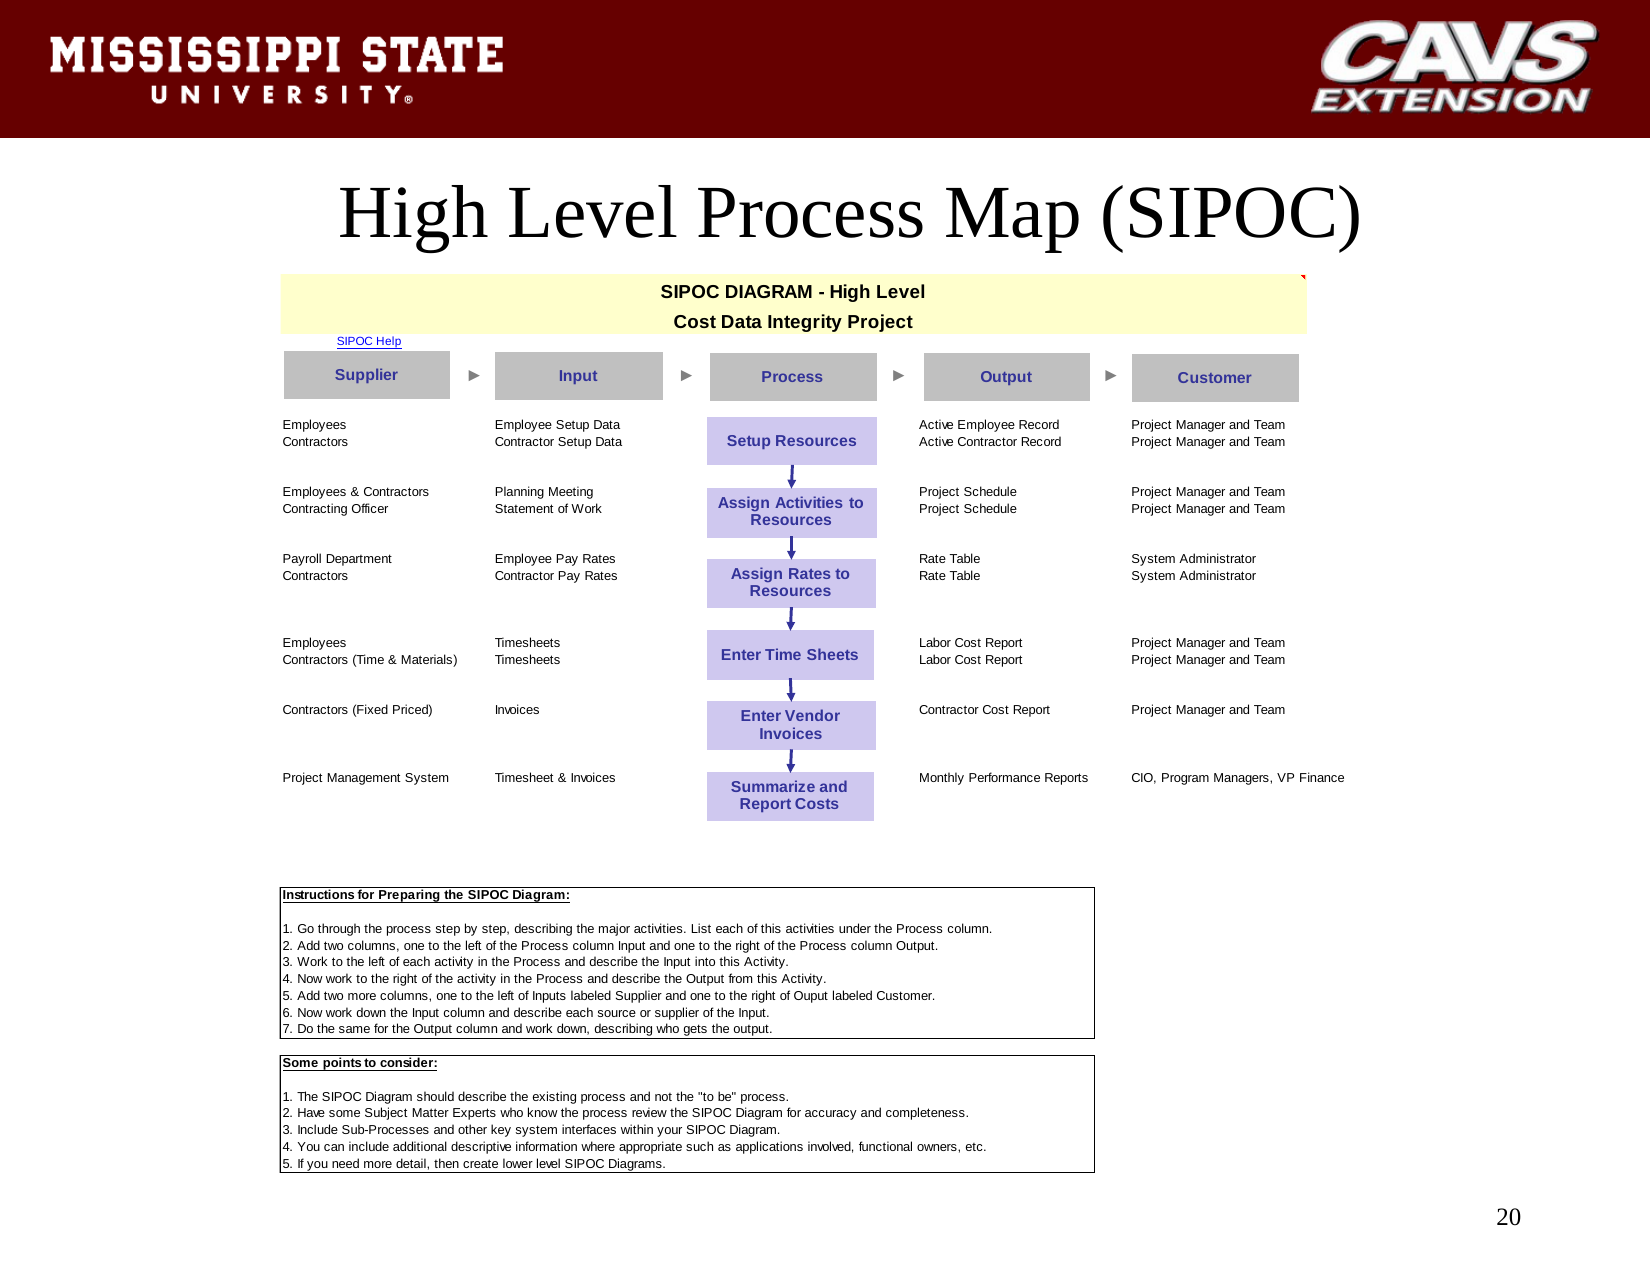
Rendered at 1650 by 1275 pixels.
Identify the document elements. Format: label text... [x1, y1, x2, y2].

picture [0, 0, 1650, 138]
slide_number 20 [1165, 1181, 1537, 1250]
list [279, 273, 1371, 1191]
title High Level Process Map (SIPOC) [154, 158, 1549, 257]
